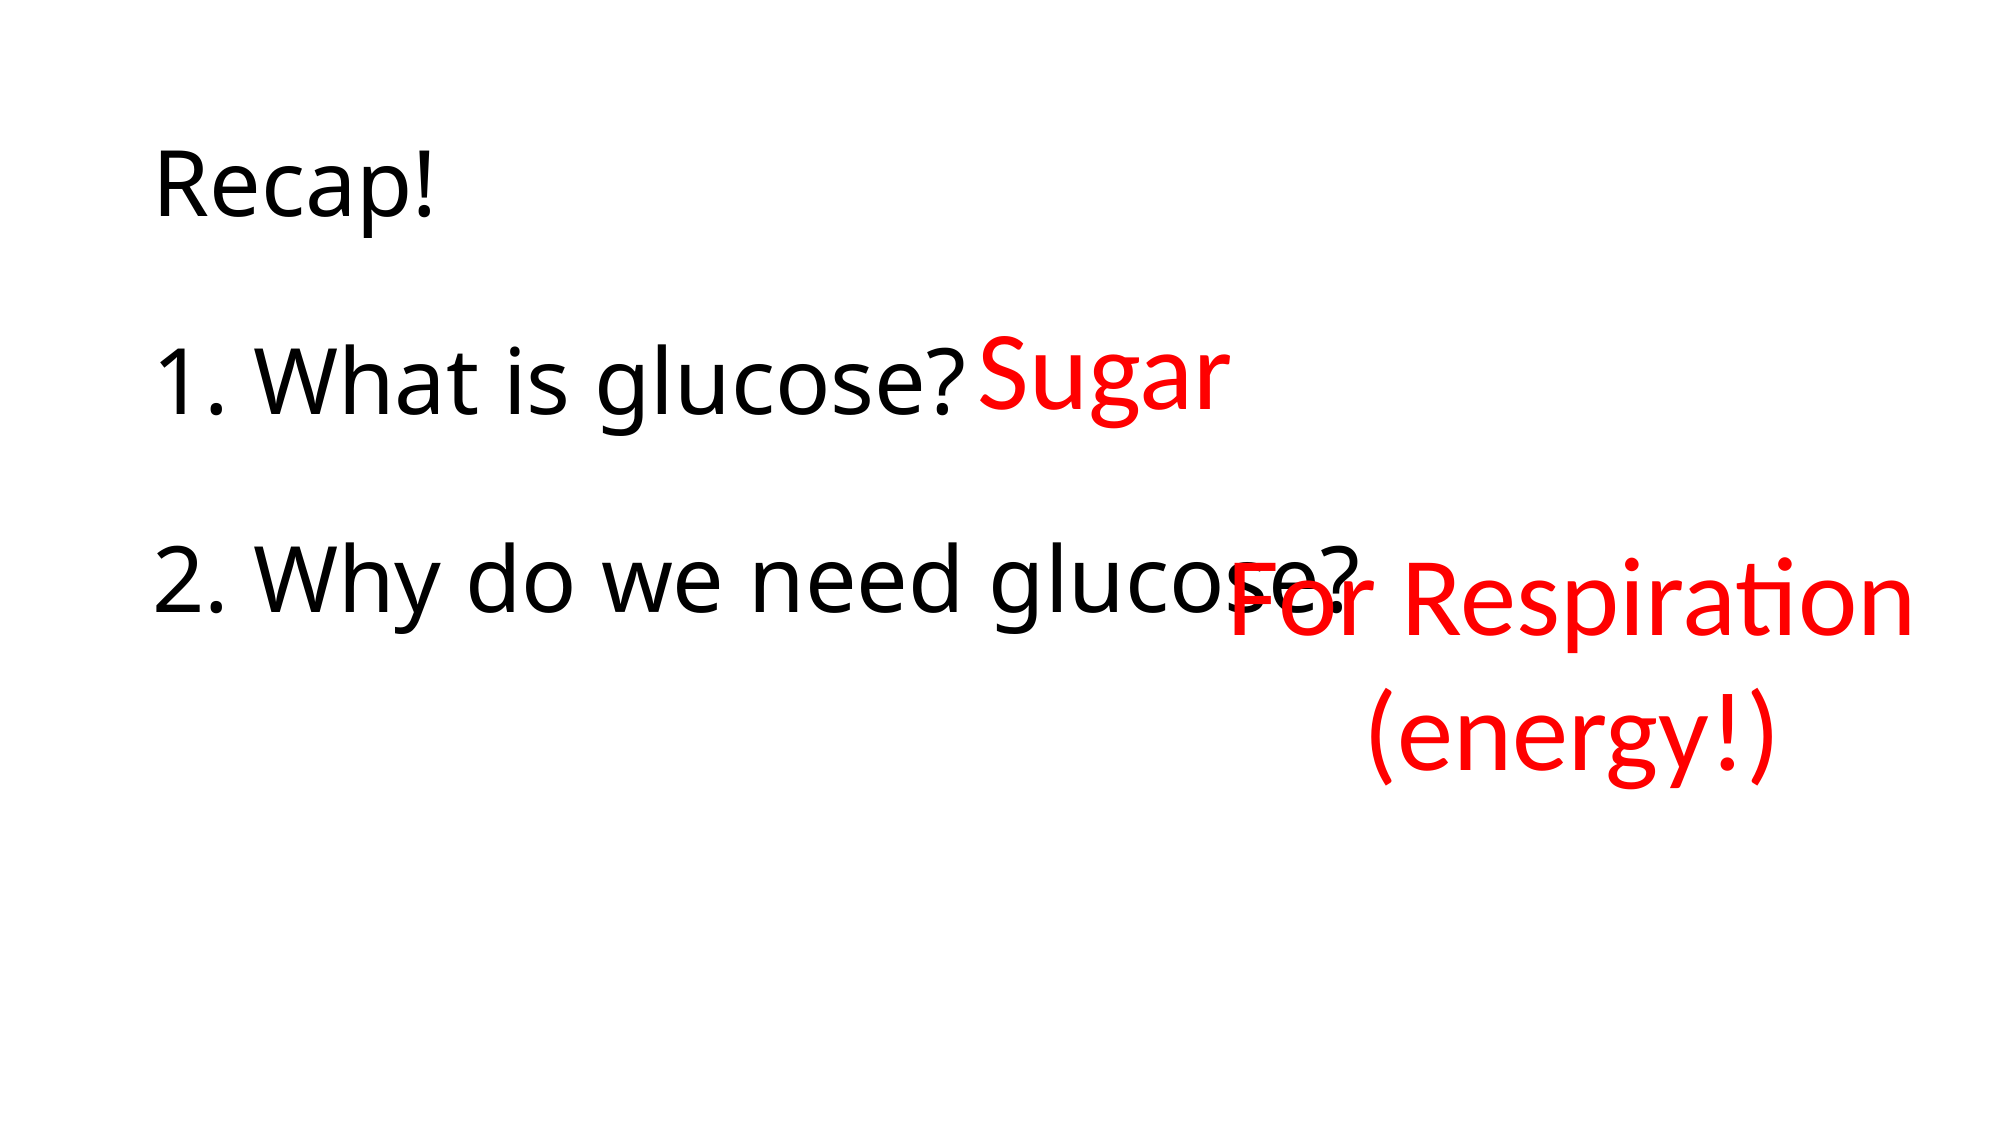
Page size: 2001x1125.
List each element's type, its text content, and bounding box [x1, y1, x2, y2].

title Recap! 1. What is glucose? 2. Why do we need glucose? [137, 59, 1863, 711]
text_box Sugar [962, 289, 1248, 440]
text_box For Respiration (energy!) [1212, 515, 1932, 801]
